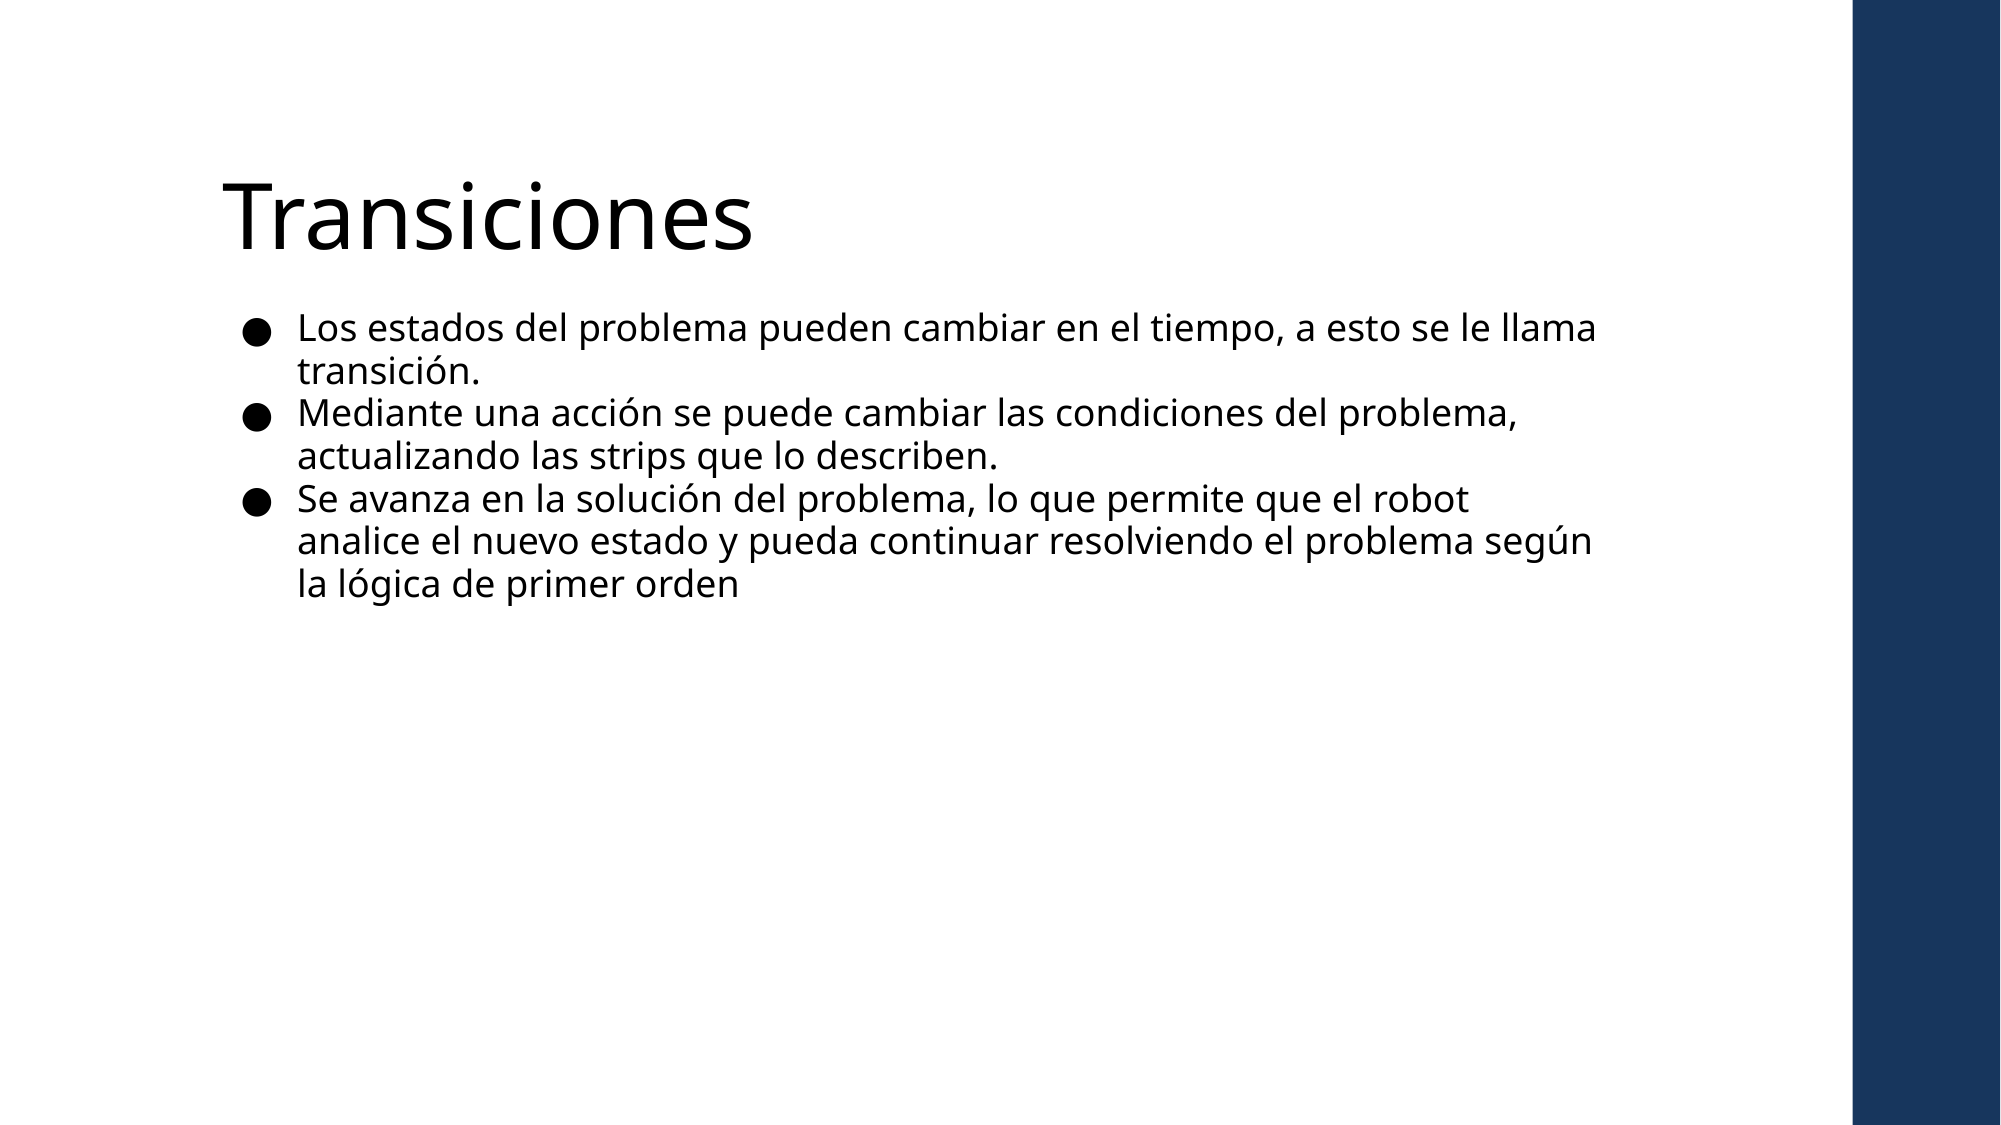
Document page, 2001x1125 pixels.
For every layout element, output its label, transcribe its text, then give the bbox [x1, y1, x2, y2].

text_box Los estados del problema pueden cambiar en el tiempo, a esto se le llama transición. Mediante una acción se puede cambiar las condiciones del problema, actualizando las strips que lo describen. Se avanza en la solución del problema, lo que permite que el robot analice el nuevo estado y pueda continuar resolviendo el problema según la lógica de primer orden [206, 299, 1617, 1014]
text_box Transiciones [206, 60, 1797, 278]
